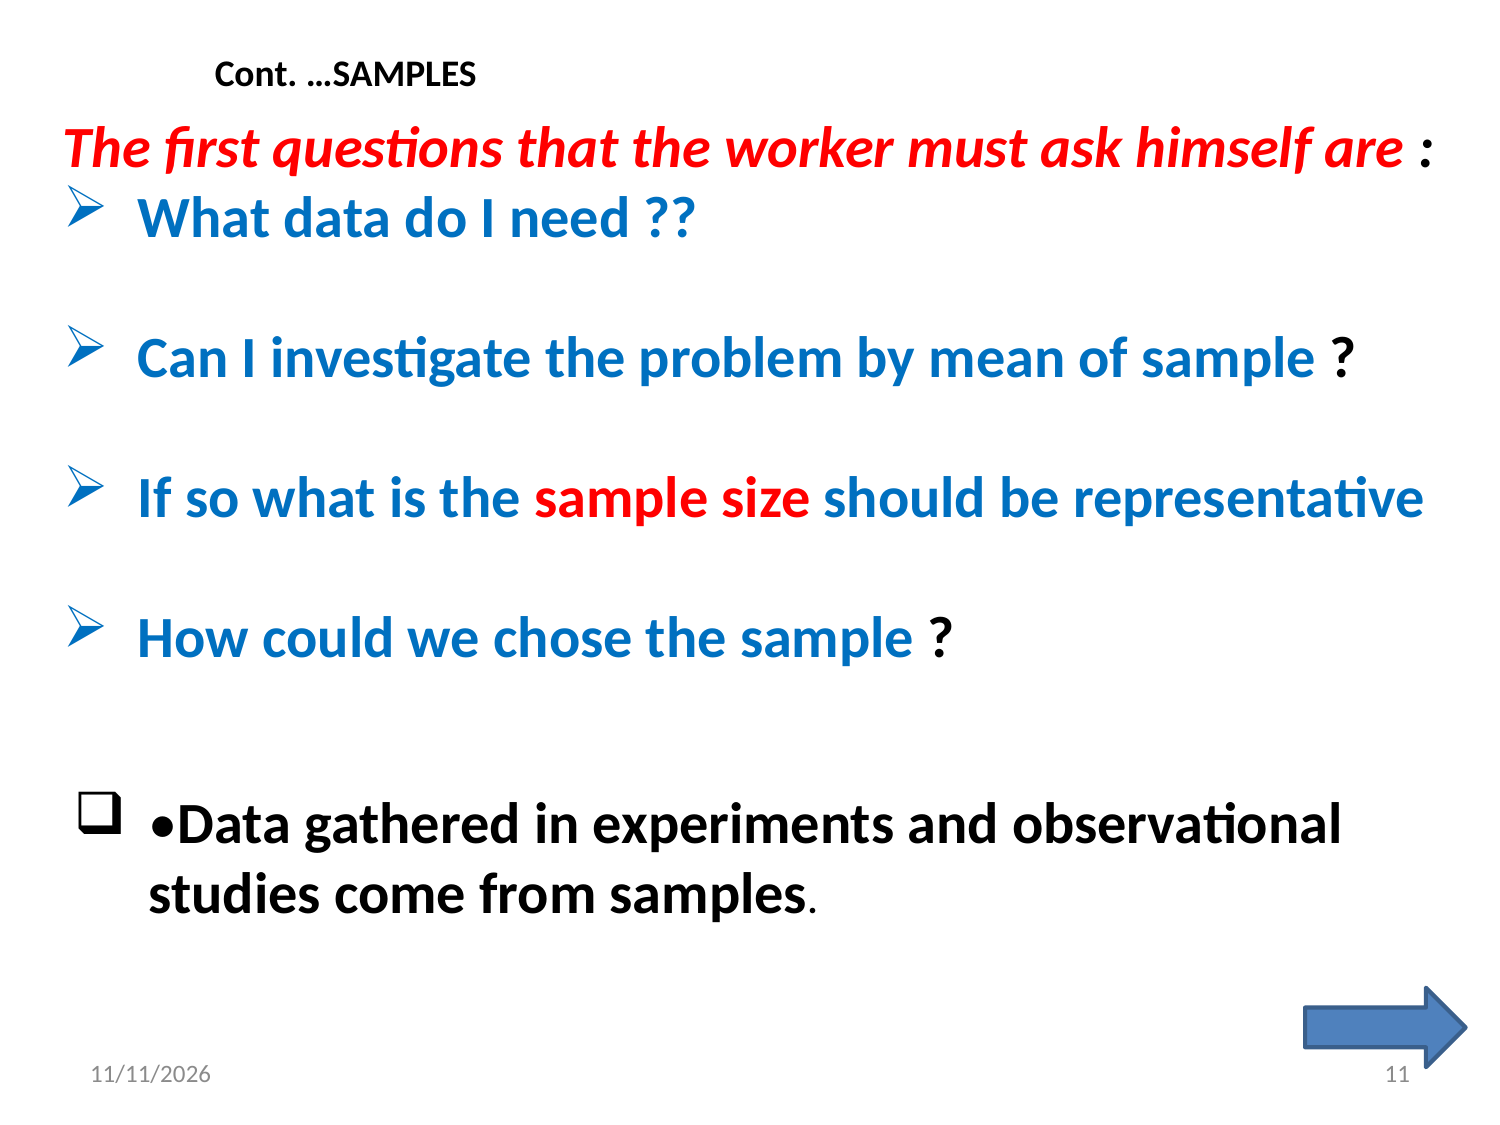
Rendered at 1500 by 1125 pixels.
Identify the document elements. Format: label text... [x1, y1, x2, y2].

text_box Cont. …SAMPLES [183, 41, 538, 101]
text_box •Data gathered in experiments and observational studies come from samples. [59, 778, 1455, 933]
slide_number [75, 1042, 425, 1103]
text_box [1303, 985, 1468, 1070]
text_box The first questions that the worker must ask himself are : What data do I need ?? Can I investigate the problem by mean of sample ? If so what is the sample size should be representative How could we chose the sample ? [48, 101, 1466, 677]
slide_number 11 [1074, 1042, 1425, 1103]
